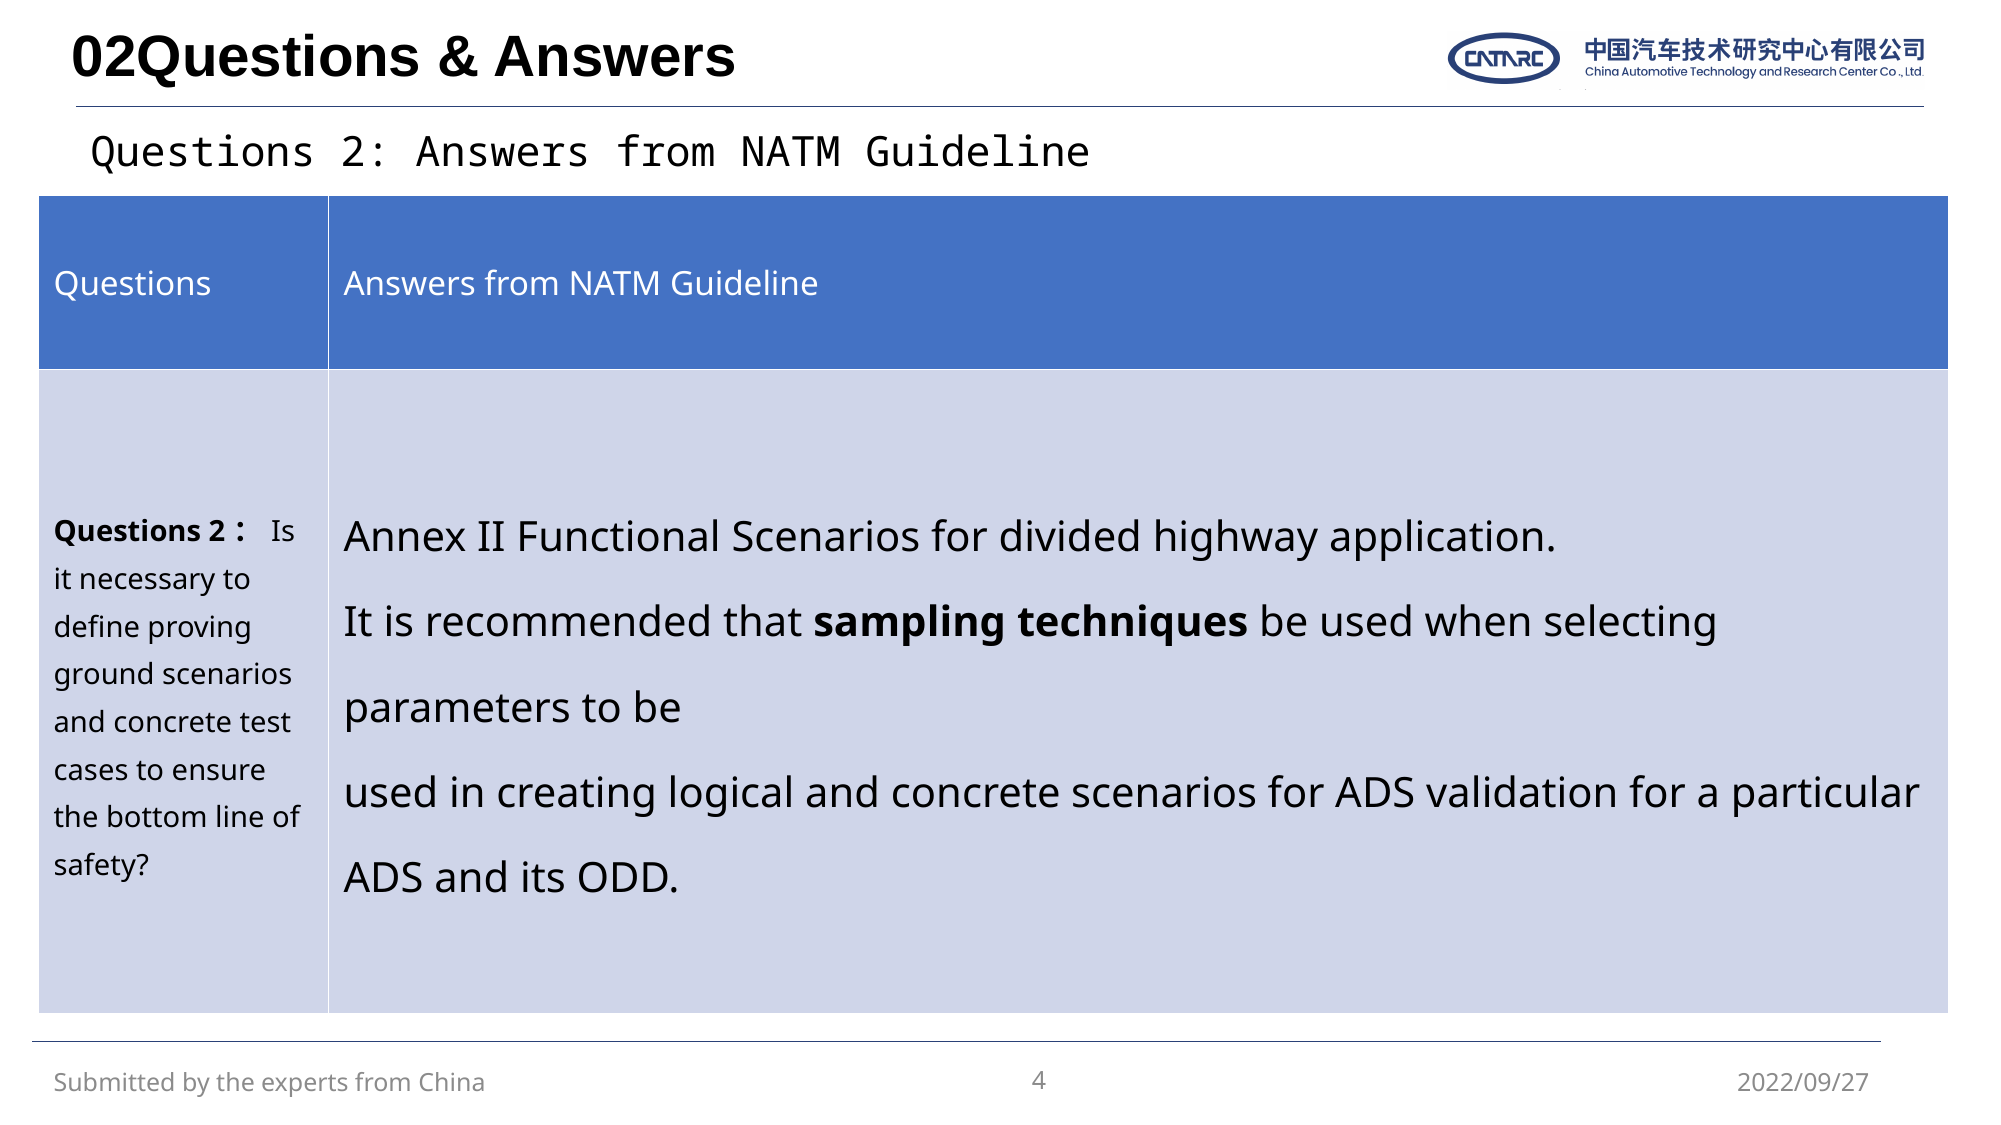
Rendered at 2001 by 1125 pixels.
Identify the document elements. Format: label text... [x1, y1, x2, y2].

text_box [75, 190, 913, 194]
slide_number 4 [813, 1049, 1264, 1110]
table_cell Questions 2：Is it necessary to define proving ground scenarios and concrete test cases to ensure the bottom line of safety? [39, 370, 328, 1013]
table_header Answers from NATM Guideline [329, 196, 1948, 369]
text_box 02Questions & Answers [56, 0, 1906, 118]
footer Submitted by the experts from China [38, 1051, 714, 1111]
text_box Questions 2: Answers from NATM Guideline [75, 123, 1925, 190]
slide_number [1434, 1051, 1885, 1111]
picture [1906, 31, 1925, 90]
table_cell Annex II Functional Scenarios for divided highway application. It is recommended that sampling techniques be used when selecting parameters to be used in creating logical and concrete scenarios for ADS validation for a particular ADS and its ODD. [329, 370, 1948, 1013]
table_header Questions [39, 196, 328, 369]
